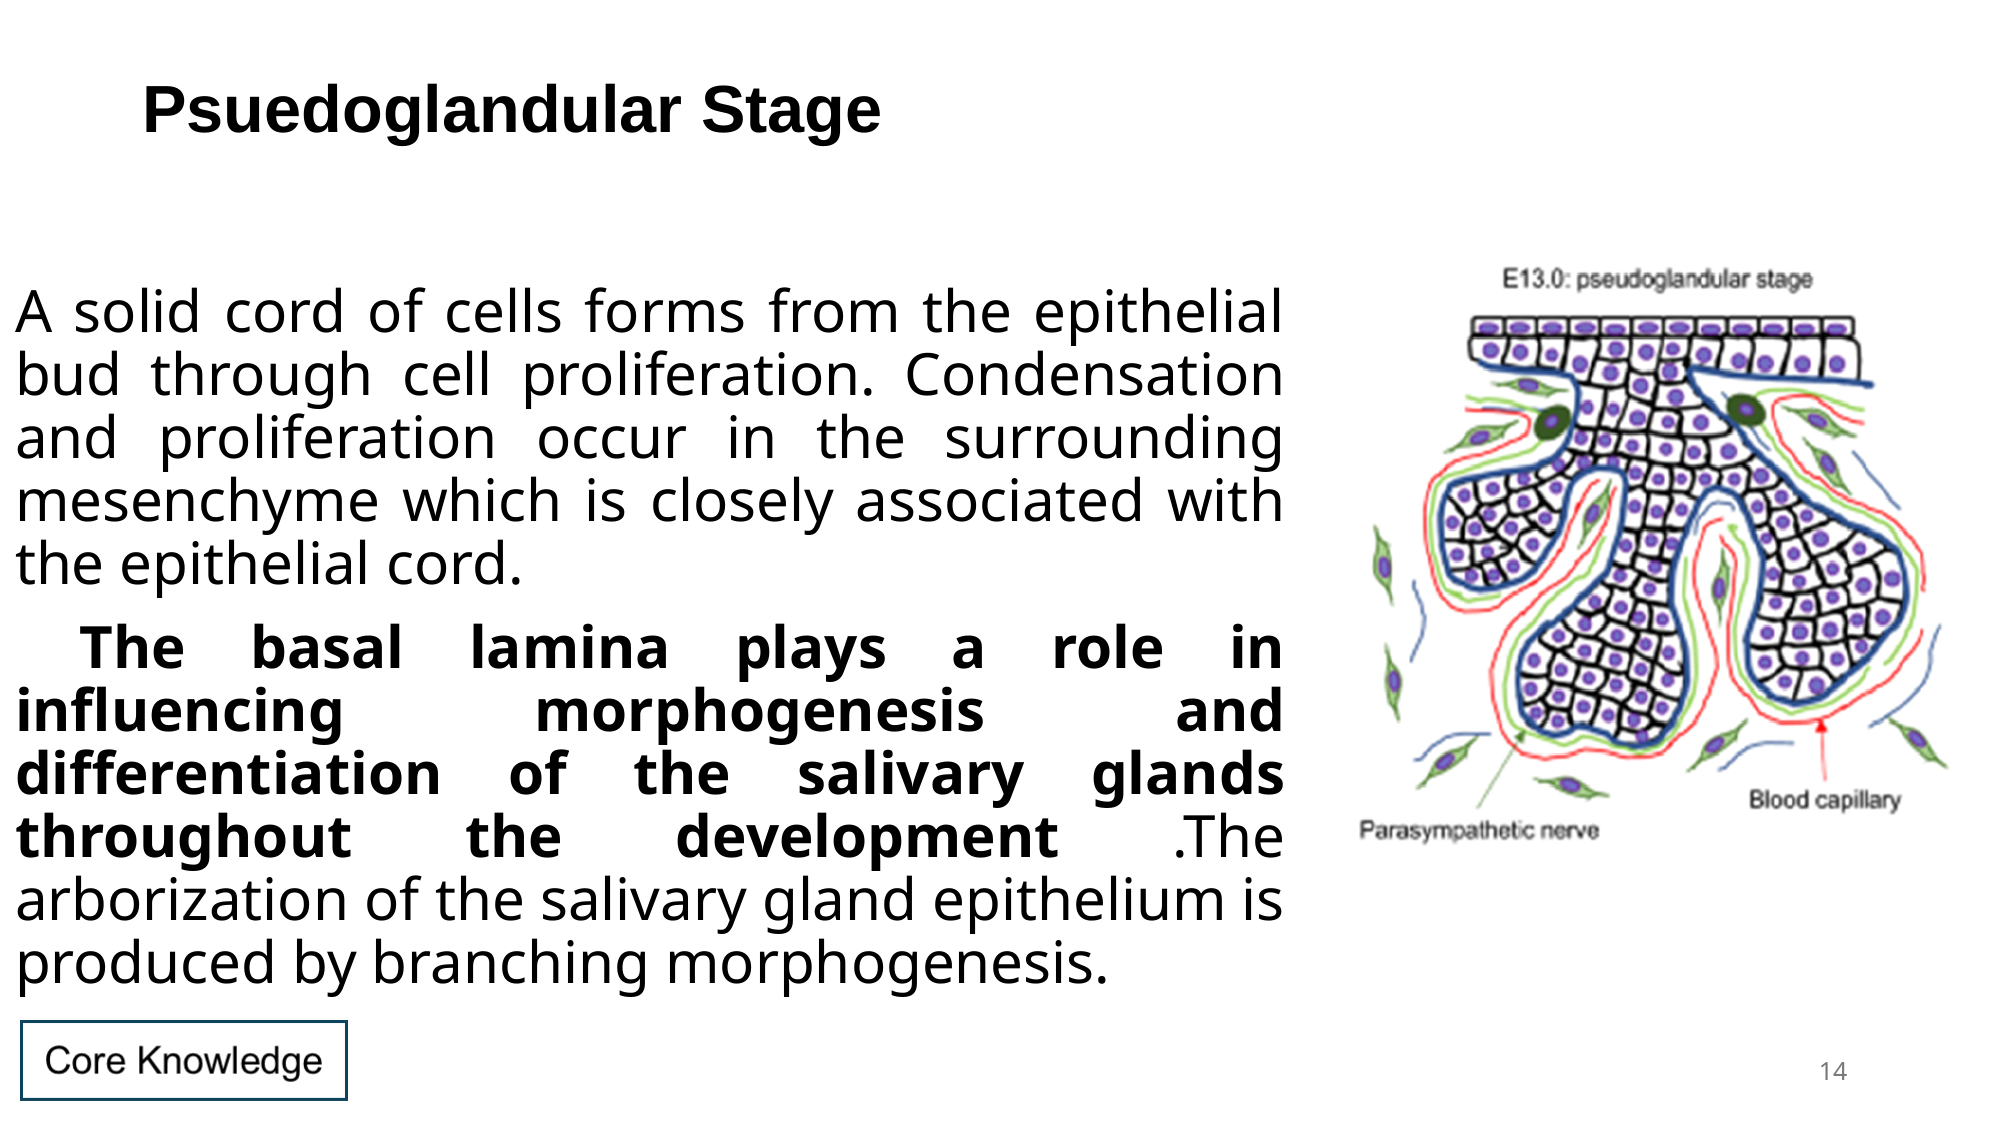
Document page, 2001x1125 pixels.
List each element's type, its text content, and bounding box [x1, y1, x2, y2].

picture [19, 1019, 348, 1106]
slide_number 14 [1412, 1042, 1863, 1103]
text_box Psuedoglandular Stage [43, 29, 983, 183]
picture [1299, 243, 1976, 882]
list A solid cord of cells forms from the epithelial bud through cell proliferation. Condensation and proliferation occur in the surrounding mesenchyme which is closely associated with the epithelial cord. The basal lamina plays a role in influencing morphogenesis and differentiation of the salivary glands throughout the development .The arborization of the salivary gland epithelium is produced by branching morphogenesis. [0, 275, 1301, 1088]
